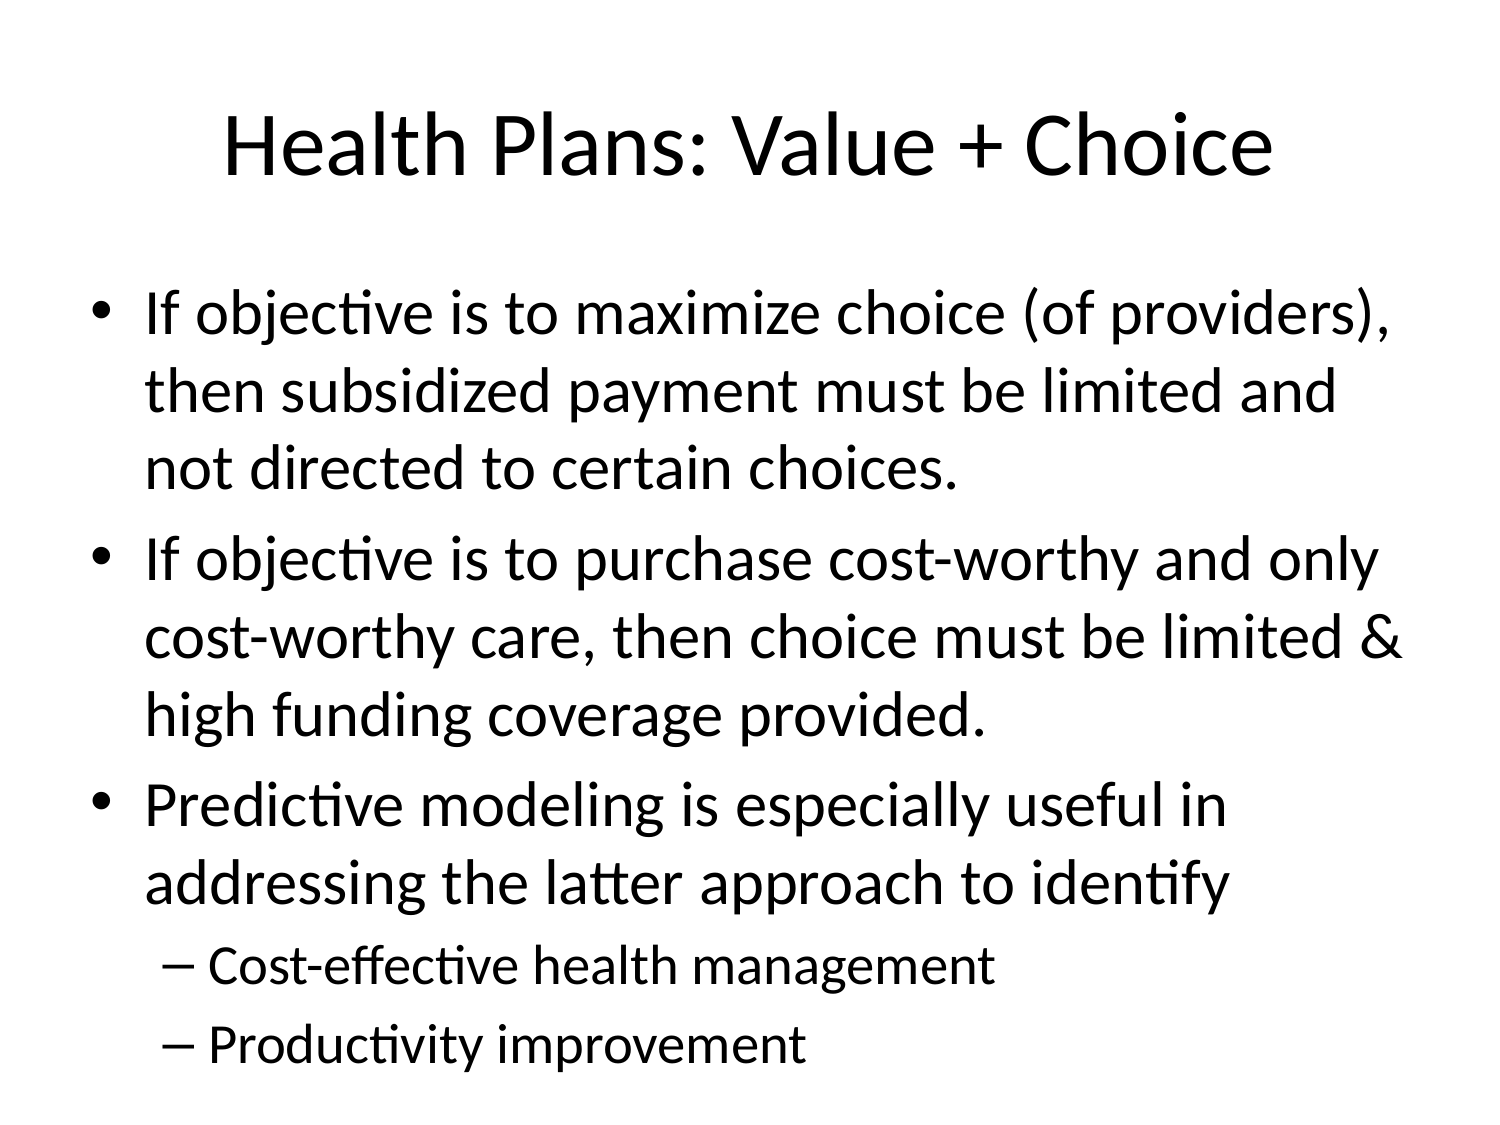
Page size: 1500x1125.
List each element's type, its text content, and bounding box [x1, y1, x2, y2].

list If objective is to maximize choice (of providers), then subsidized payment must be limited and not directed to certain choices. If objective is to purchase cost-worthy and only cost-worthy care, then choice must be limited & high funding coverage provided. Predictive modeling is especially useful in addressing the latter approach to identify Cost-effective health management Productivity improvement [75, 262, 1425, 1088]
title Health Plans: Value + Choice [75, 45, 1425, 233]
